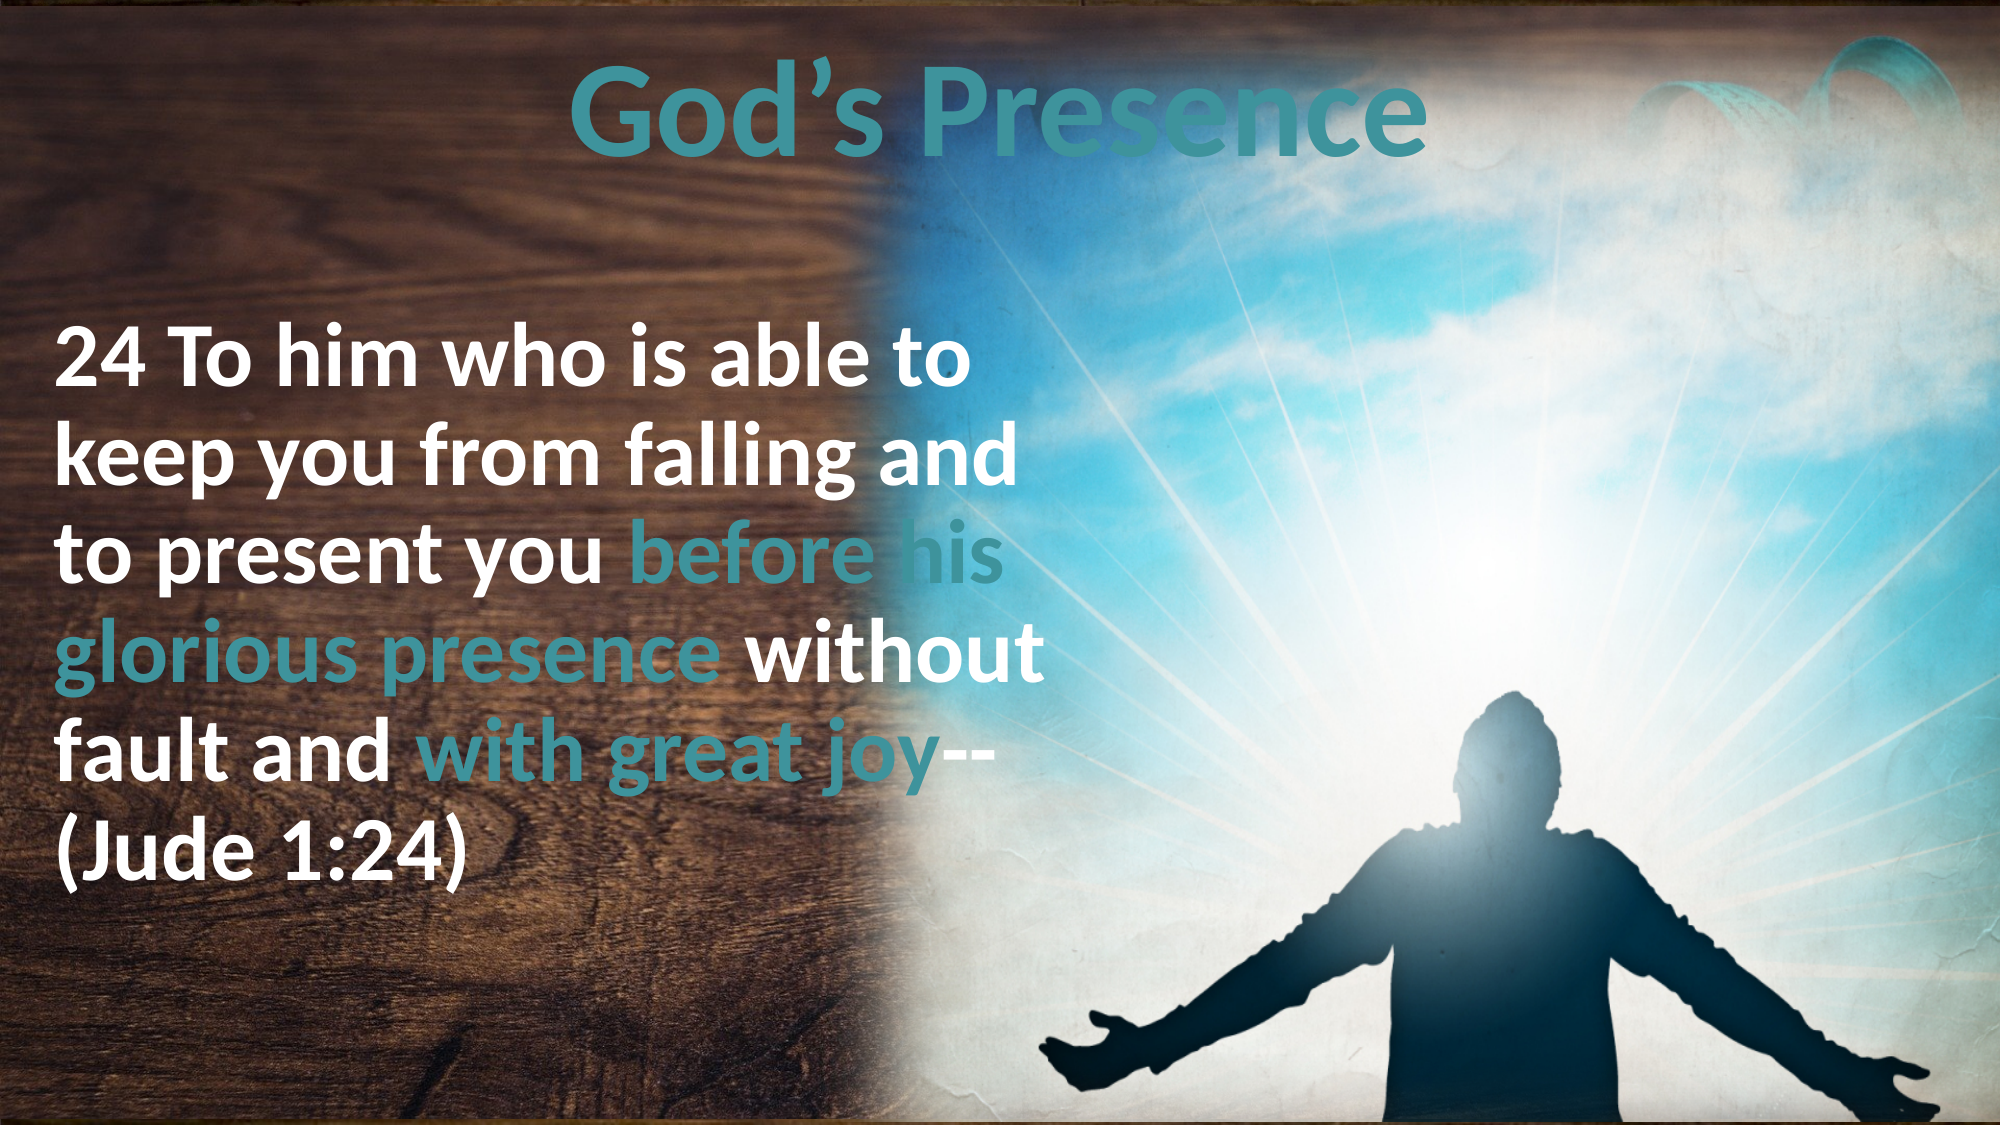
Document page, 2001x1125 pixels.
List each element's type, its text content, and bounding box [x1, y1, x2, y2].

title God’s Presence [0, 3, 732, 221]
list 24 To him who is able to keep you from falling and to present you before his glorious presence without fault and with great joy-- (Jude 1:24) [38, 299, 732, 1014]
picture [0, 0, 2000, 1125]
